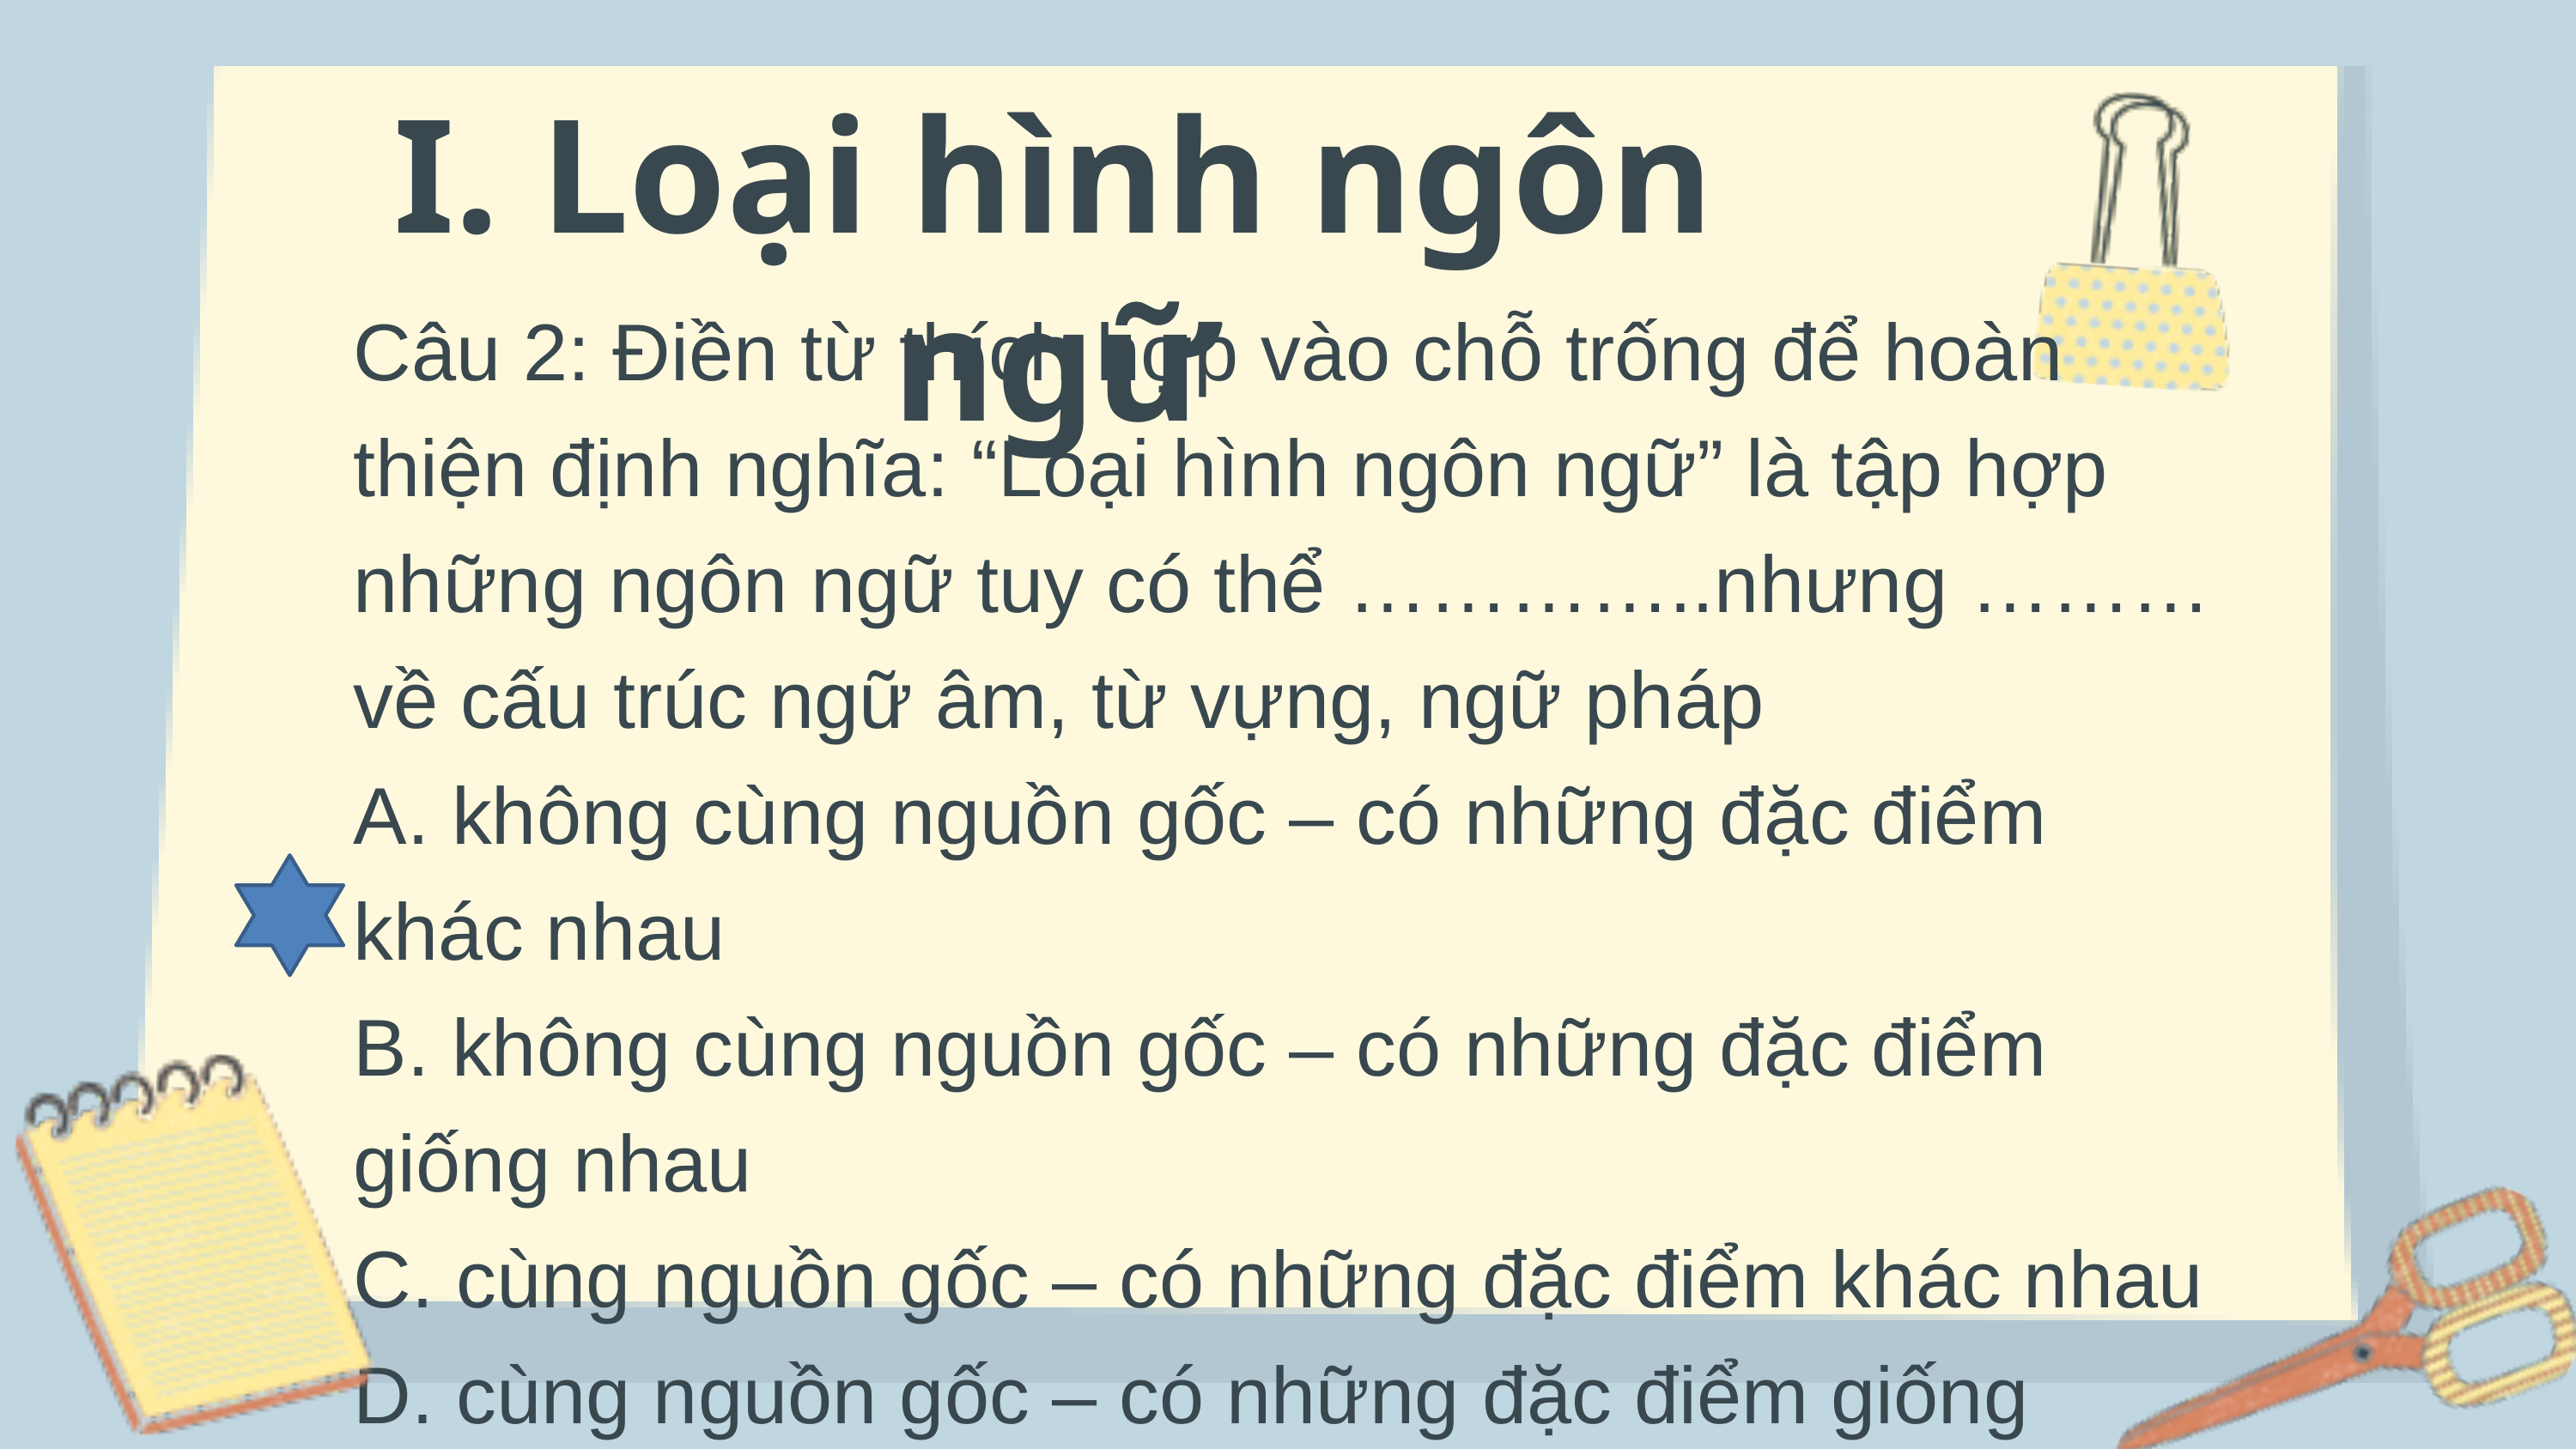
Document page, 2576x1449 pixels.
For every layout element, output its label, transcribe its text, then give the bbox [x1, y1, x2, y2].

text_box Câu 2: Điền từ thích hợp vào chỗ trống để hoàn thiện định nghĩa: “Loại hình ngôn ngữ” là tập hợp những ngôn ngữ tuy có thể …………..nhưng ………về cấu trúc ngữ âm, từ vựng, ngữ pháp A. không cùng nguồn gốc – có những đặc điểm khác nhau B. không cùng nguồn gốc – có những đặc điểm giống nhau C. cùng nguồn gốc – có những đặc điểm khác nhau D. cùng nguồn gốc – có những đặc điểm giống nhau [368, 1389, 2172, 1449]
picture [0, 66, 2576, 1449]
